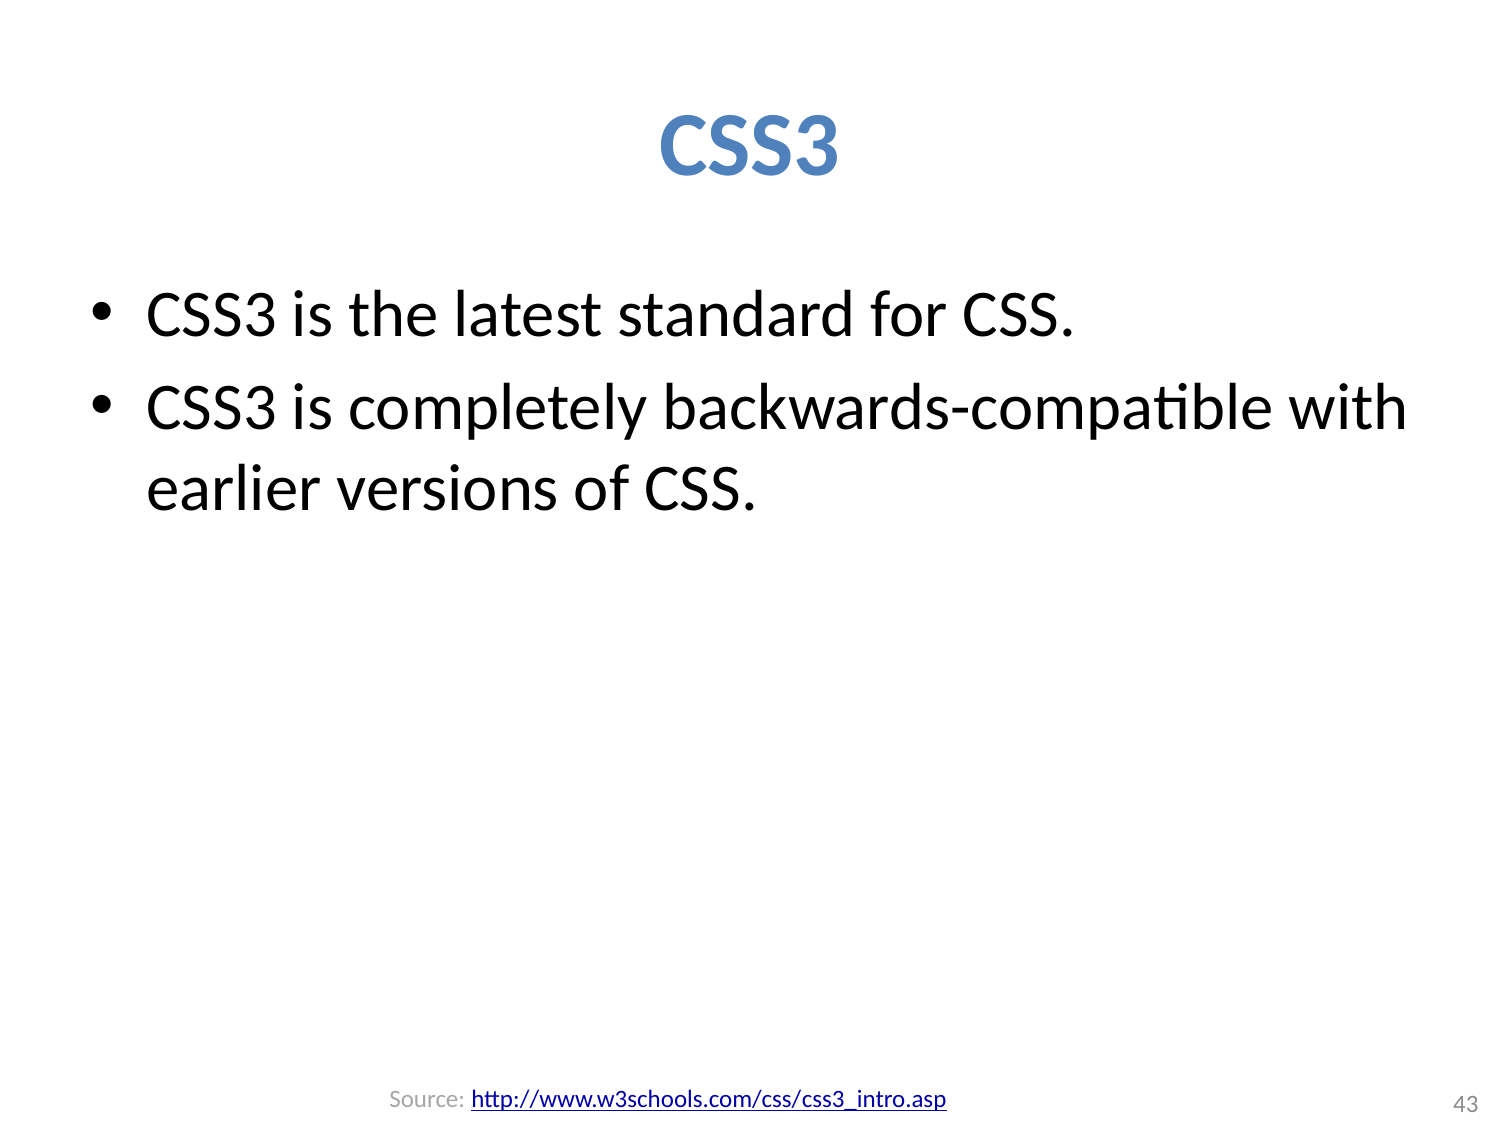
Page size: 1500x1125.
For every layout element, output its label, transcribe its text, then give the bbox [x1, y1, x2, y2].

title CSS3 [75, 45, 1425, 233]
list CSS3 is the latest standard for CSS. CSS3 is completely backwards-compatible with earlier versions of CSS. [75, 262, 1425, 1005]
text_box Source: http://www.w3schools.com/css/css3_intro.asp [374, 1075, 962, 1121]
slide_number 43 [1399, 1083, 1494, 1122]
